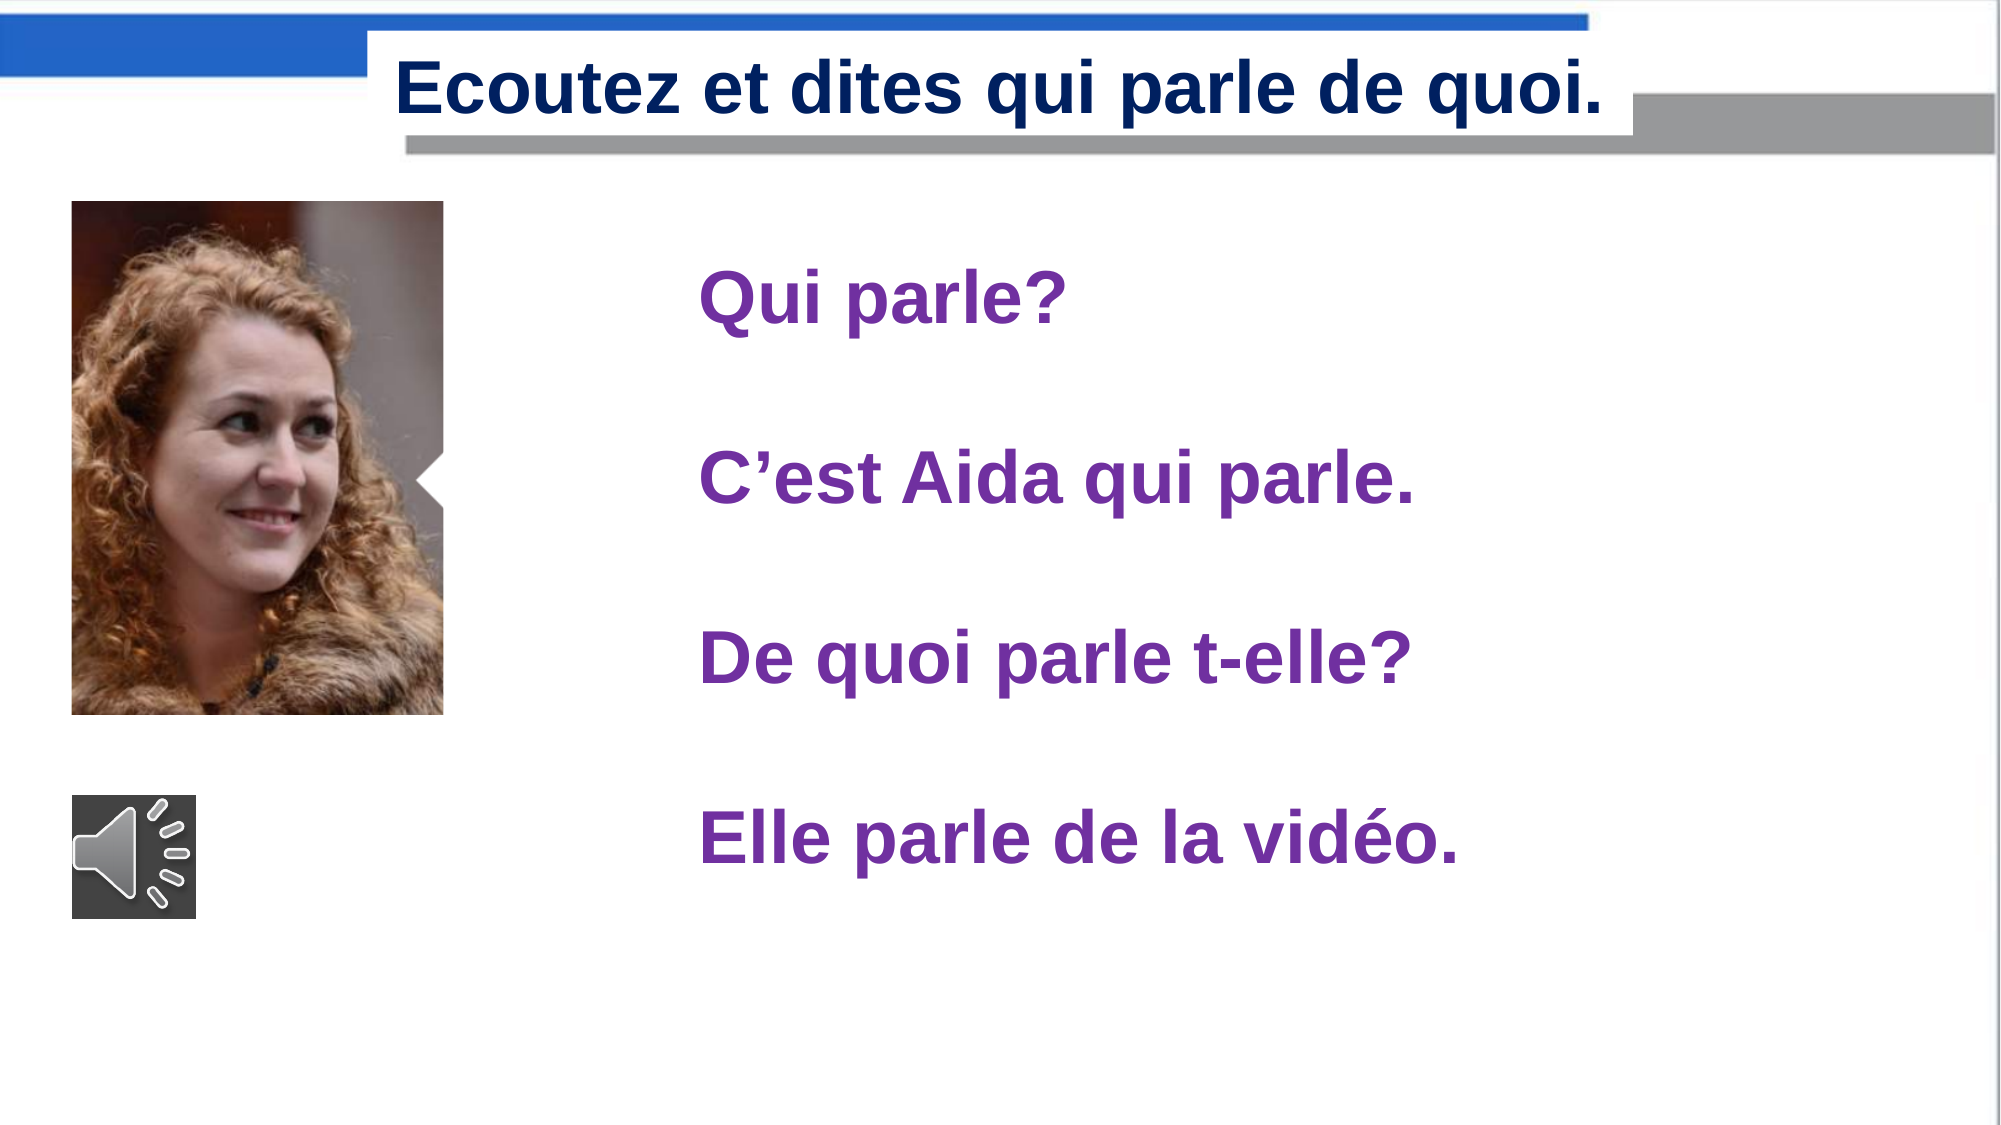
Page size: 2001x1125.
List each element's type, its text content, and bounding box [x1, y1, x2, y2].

picture [0, 0, 2001, 1125]
text_box Qui parle? C’est Aida qui parle. De quoi parle t-elle? Elle parle de la vidéo. [684, 241, 1852, 887]
text_box Ecoutez et dites qui parle de quoi. [367, 30, 1633, 136]
